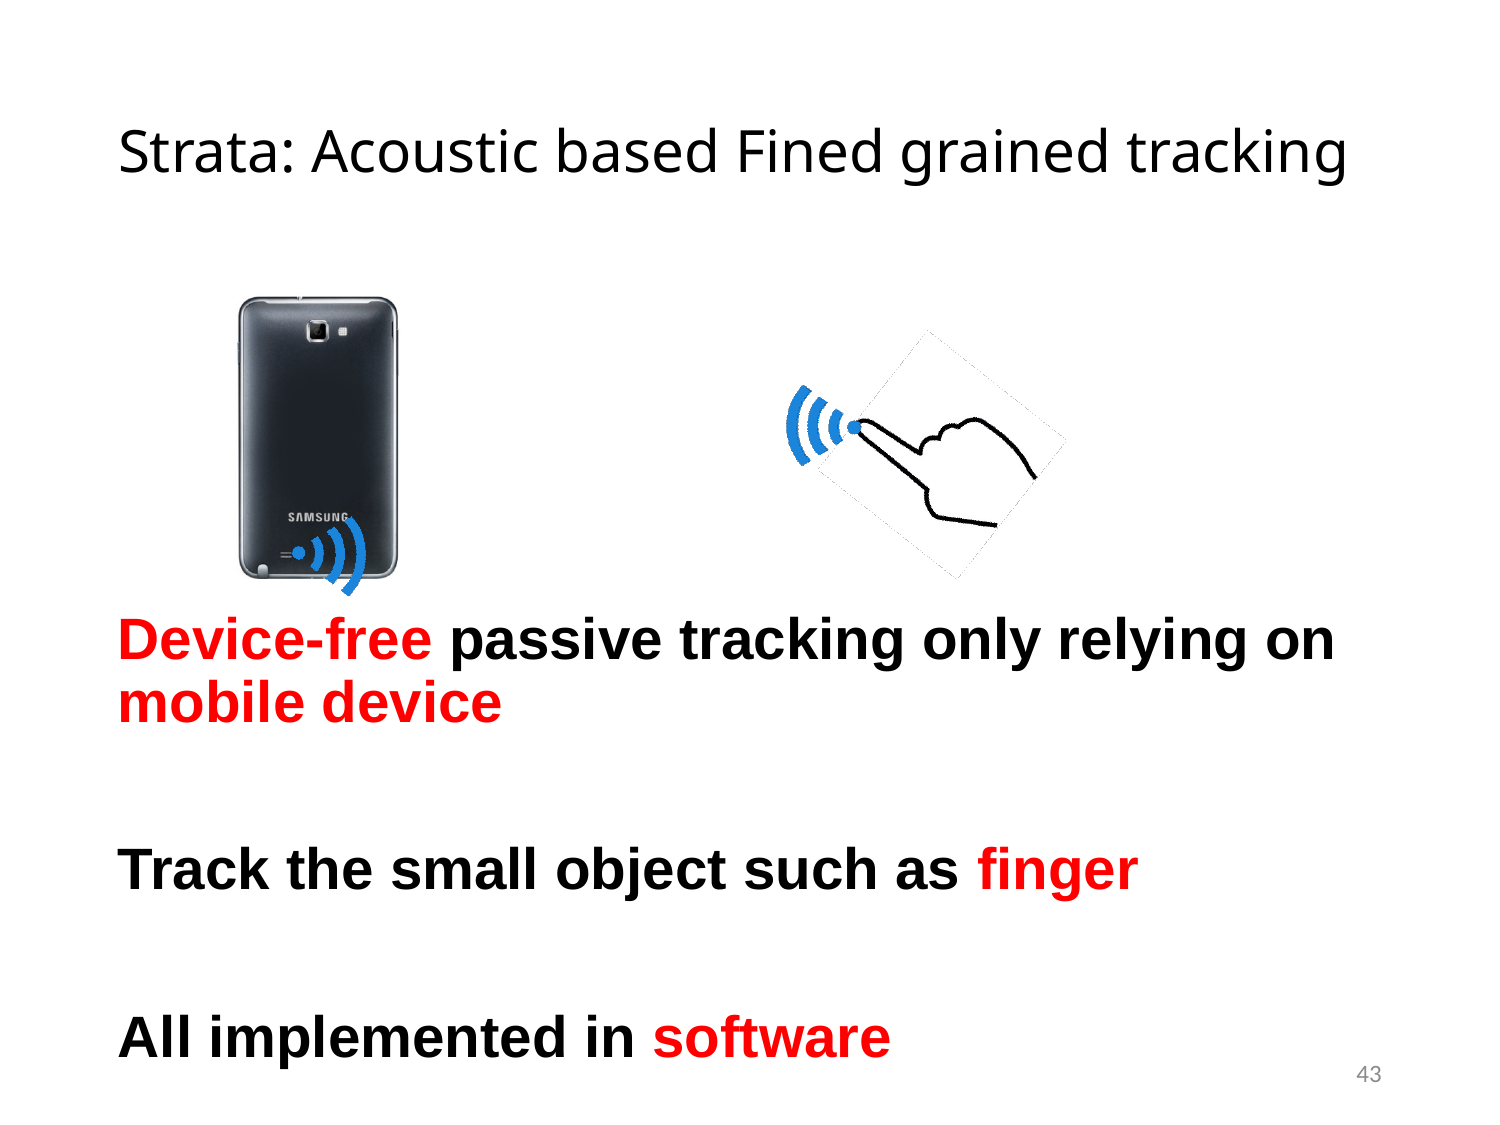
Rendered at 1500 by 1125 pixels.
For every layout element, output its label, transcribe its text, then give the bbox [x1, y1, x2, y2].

picture [224, 286, 401, 602]
picture [761, 331, 1066, 579]
text_box Device-free passive tracking only relying on mobile device Track the small object such as finger All implemented in software [103, 601, 1425, 1103]
title Strata: Acoustic based Fined grained tracking [103, 113, 1397, 193]
